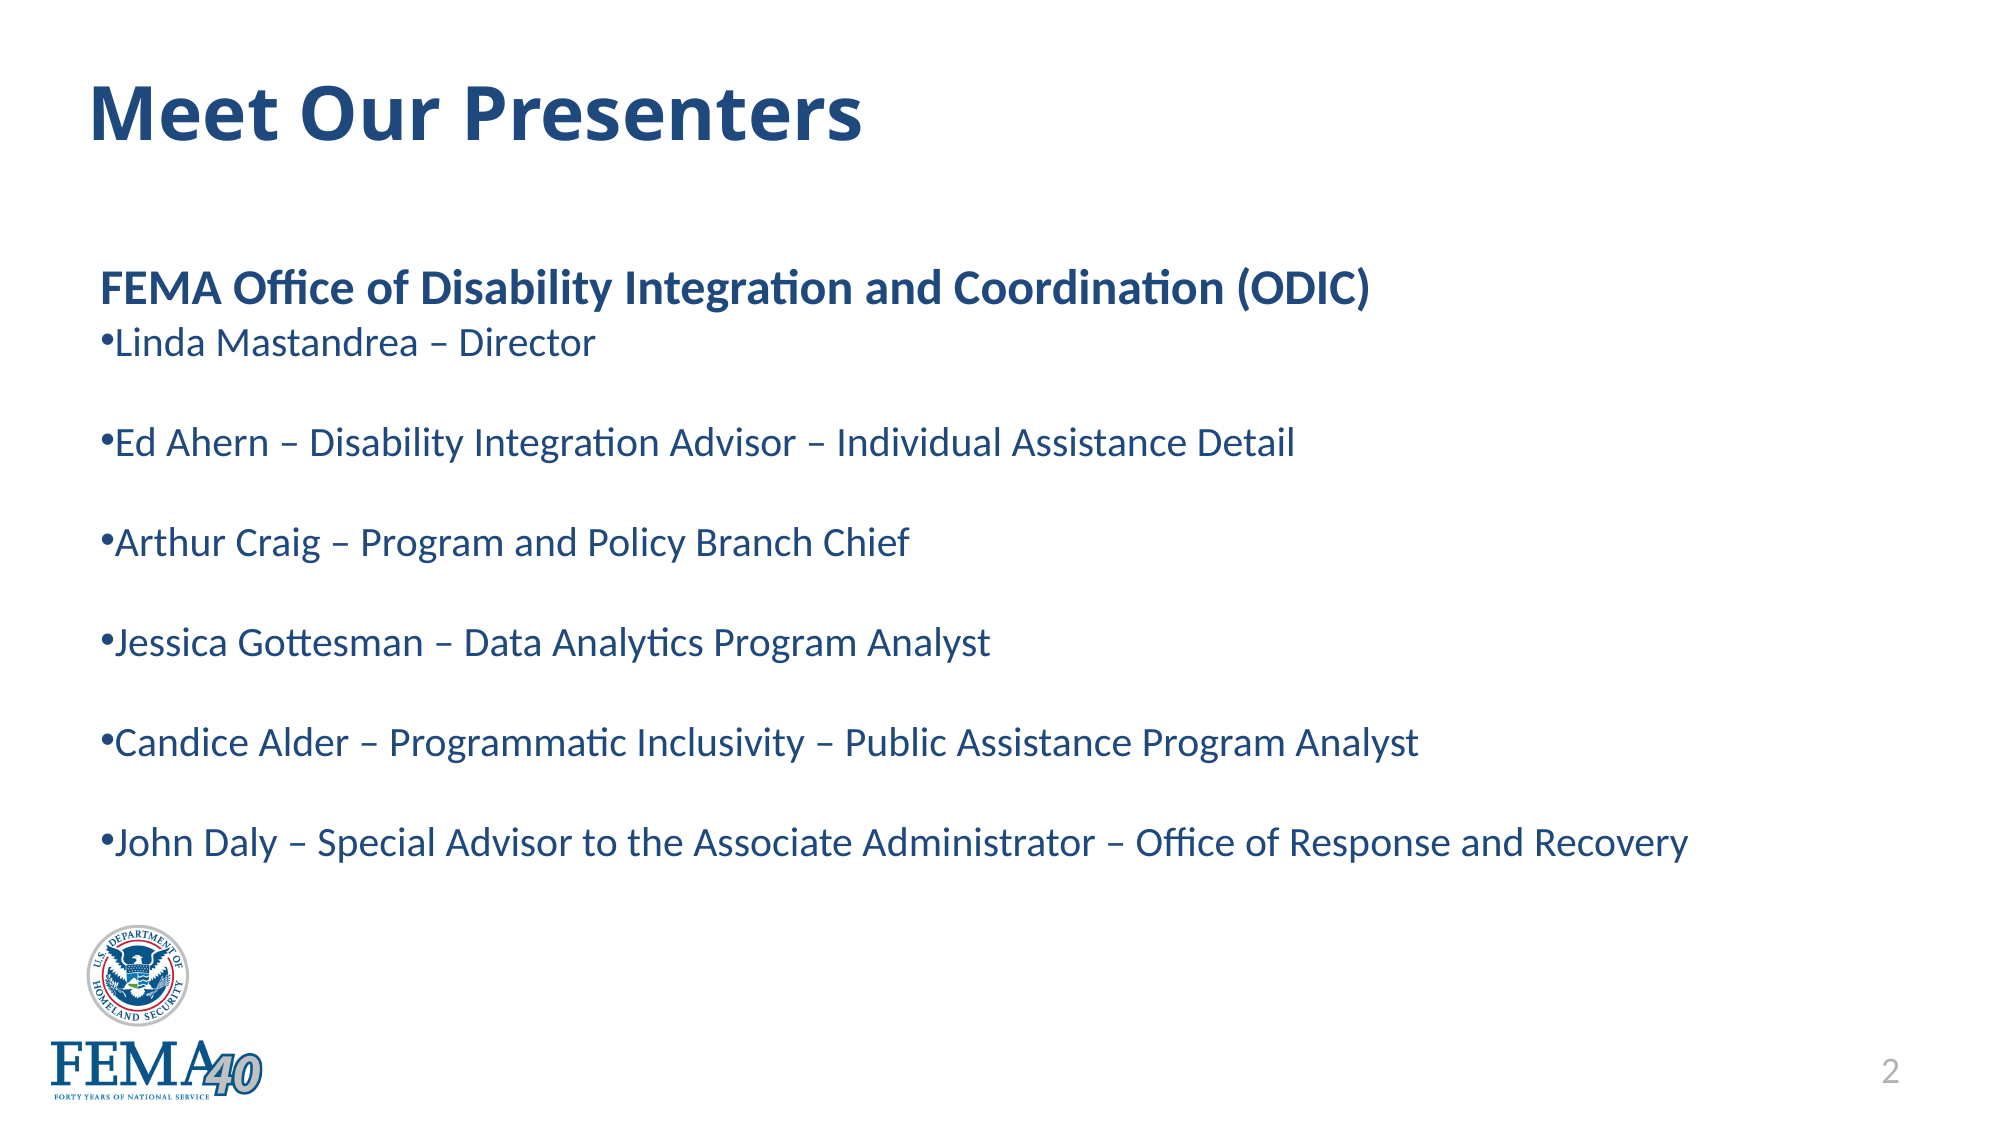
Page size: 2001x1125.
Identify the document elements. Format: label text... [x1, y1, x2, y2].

slide_number 2 [1440, 1046, 1900, 1103]
title Meet Our Presenters [87, 65, 1237, 160]
list FEMA Office of Disability Integration and Coordination (ODIC) Linda Mastandrea – Director Ed Ahern – Disability Integration Advisor – Individual Assistance Detail Arthur Craig – Program and Policy Branch Chief Jessica Gottesman – Data Analytics Program Analyst Candice Alder – Programmatic Inclusivity – Public Assistance Program Analyst John Daly – Special Advisor to the Associate Administrator – Office of Response and Recovery [100, 194, 1888, 871]
picture [43, 918, 270, 1106]
